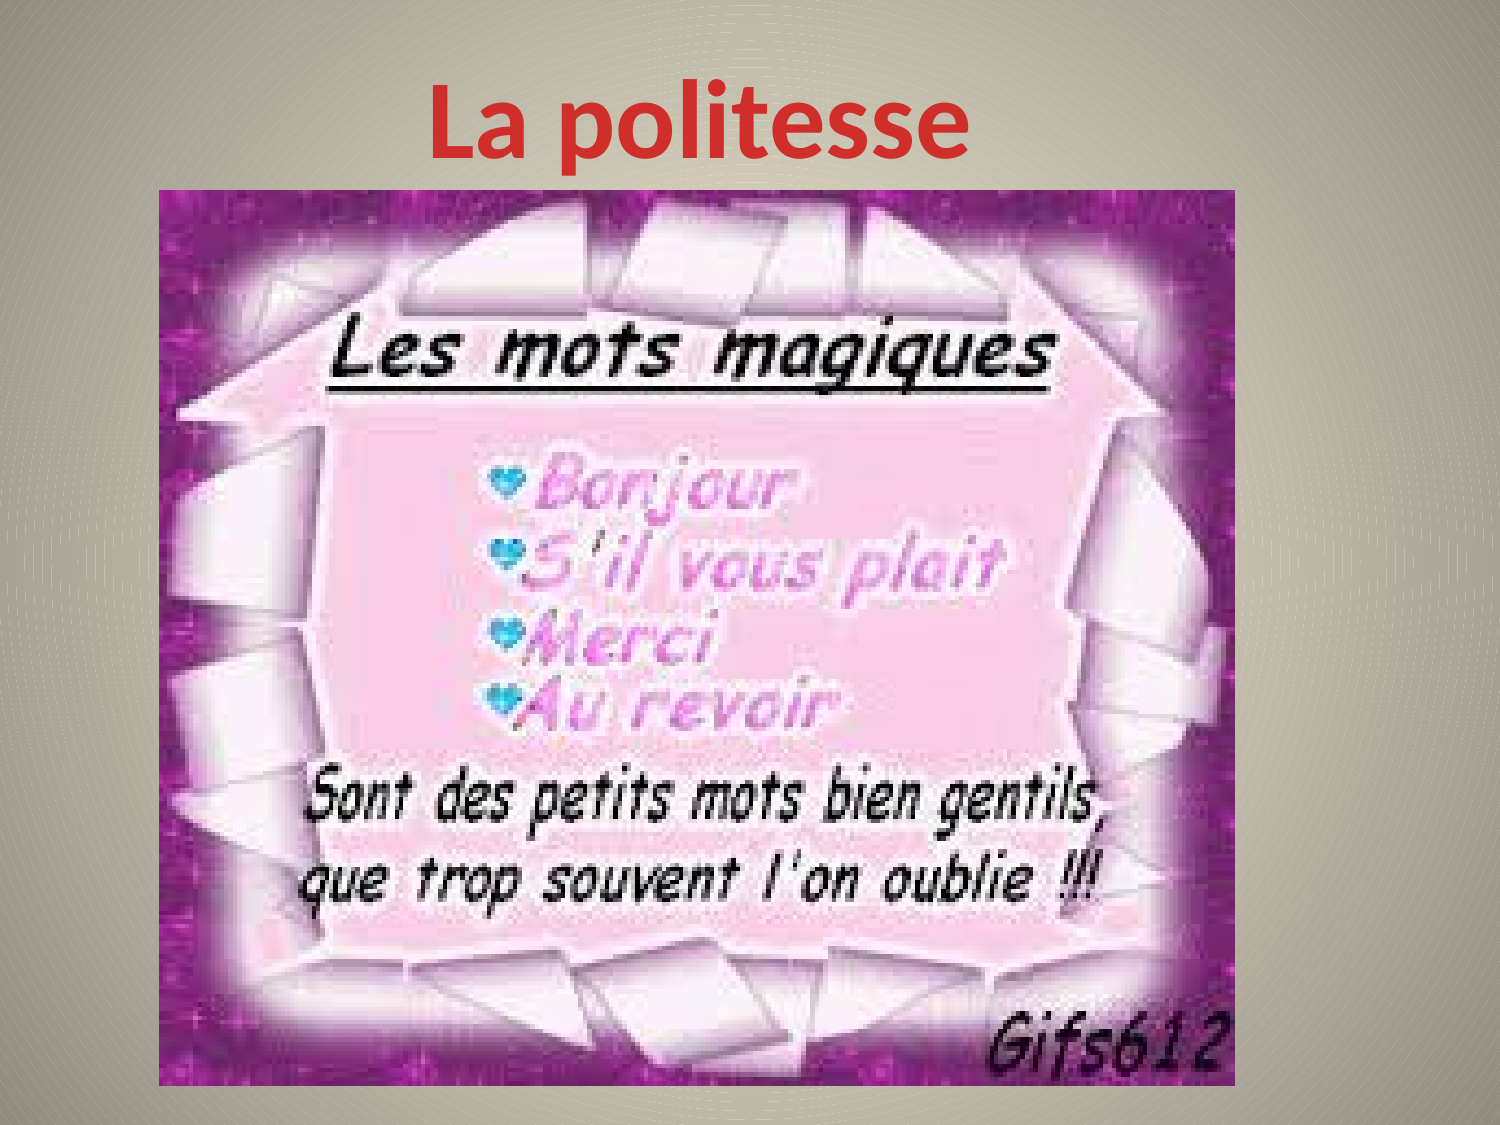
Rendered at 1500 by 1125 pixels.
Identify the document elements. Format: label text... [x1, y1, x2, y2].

picture [159, 190, 1235, 1087]
text_box La politesse [371, 38, 1029, 188]
